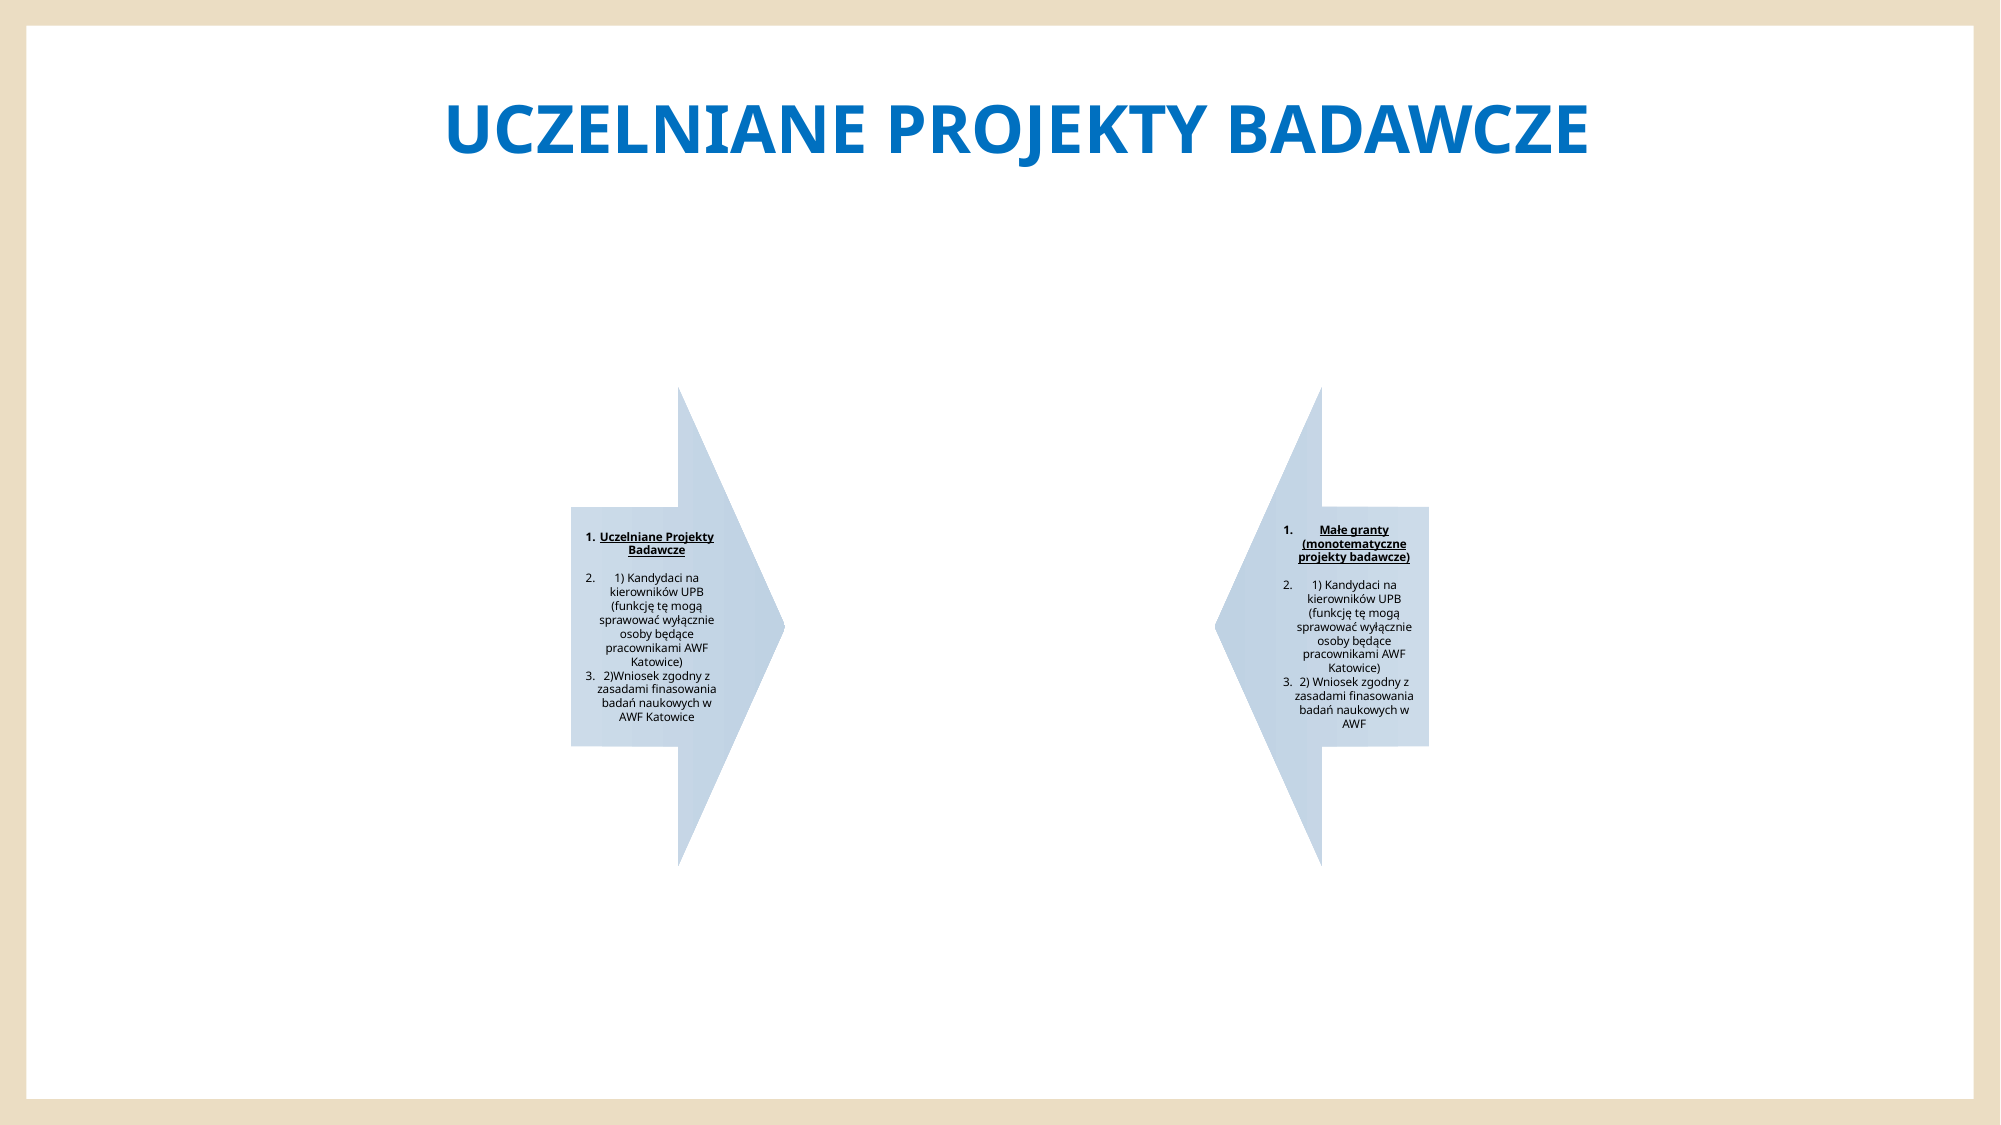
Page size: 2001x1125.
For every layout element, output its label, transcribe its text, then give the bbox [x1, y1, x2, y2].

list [42, 197, 1958, 1056]
title UCZELNIANE PROJEKTY BADAWCZE [185, 0, 1849, 175]
